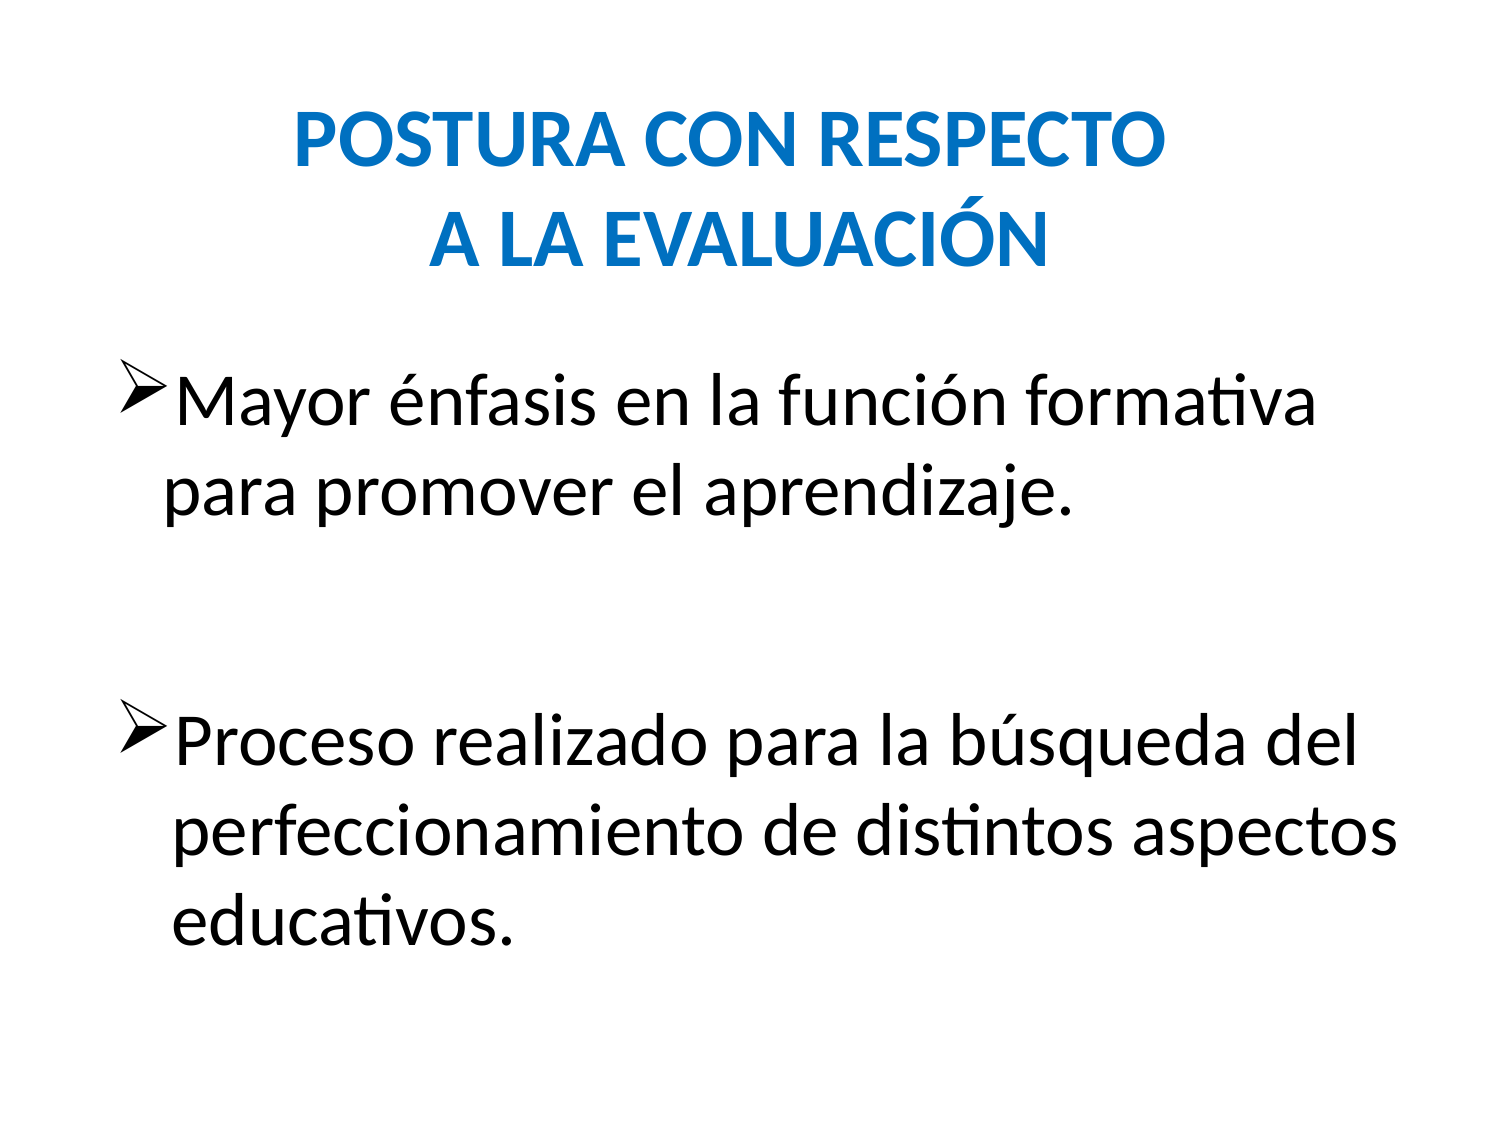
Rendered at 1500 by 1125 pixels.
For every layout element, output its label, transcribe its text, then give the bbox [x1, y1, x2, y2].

title POSTURA CON RESPECTO A LA EVALUACIÓN [64, 146, 1415, 302]
text_box Mayor énfasis en la función formativa para promover el aprendizaje. Proceso realizado para la búsqueda del perfeccionamiento de distintos aspectos educativos. [100, 278, 1447, 1072]
